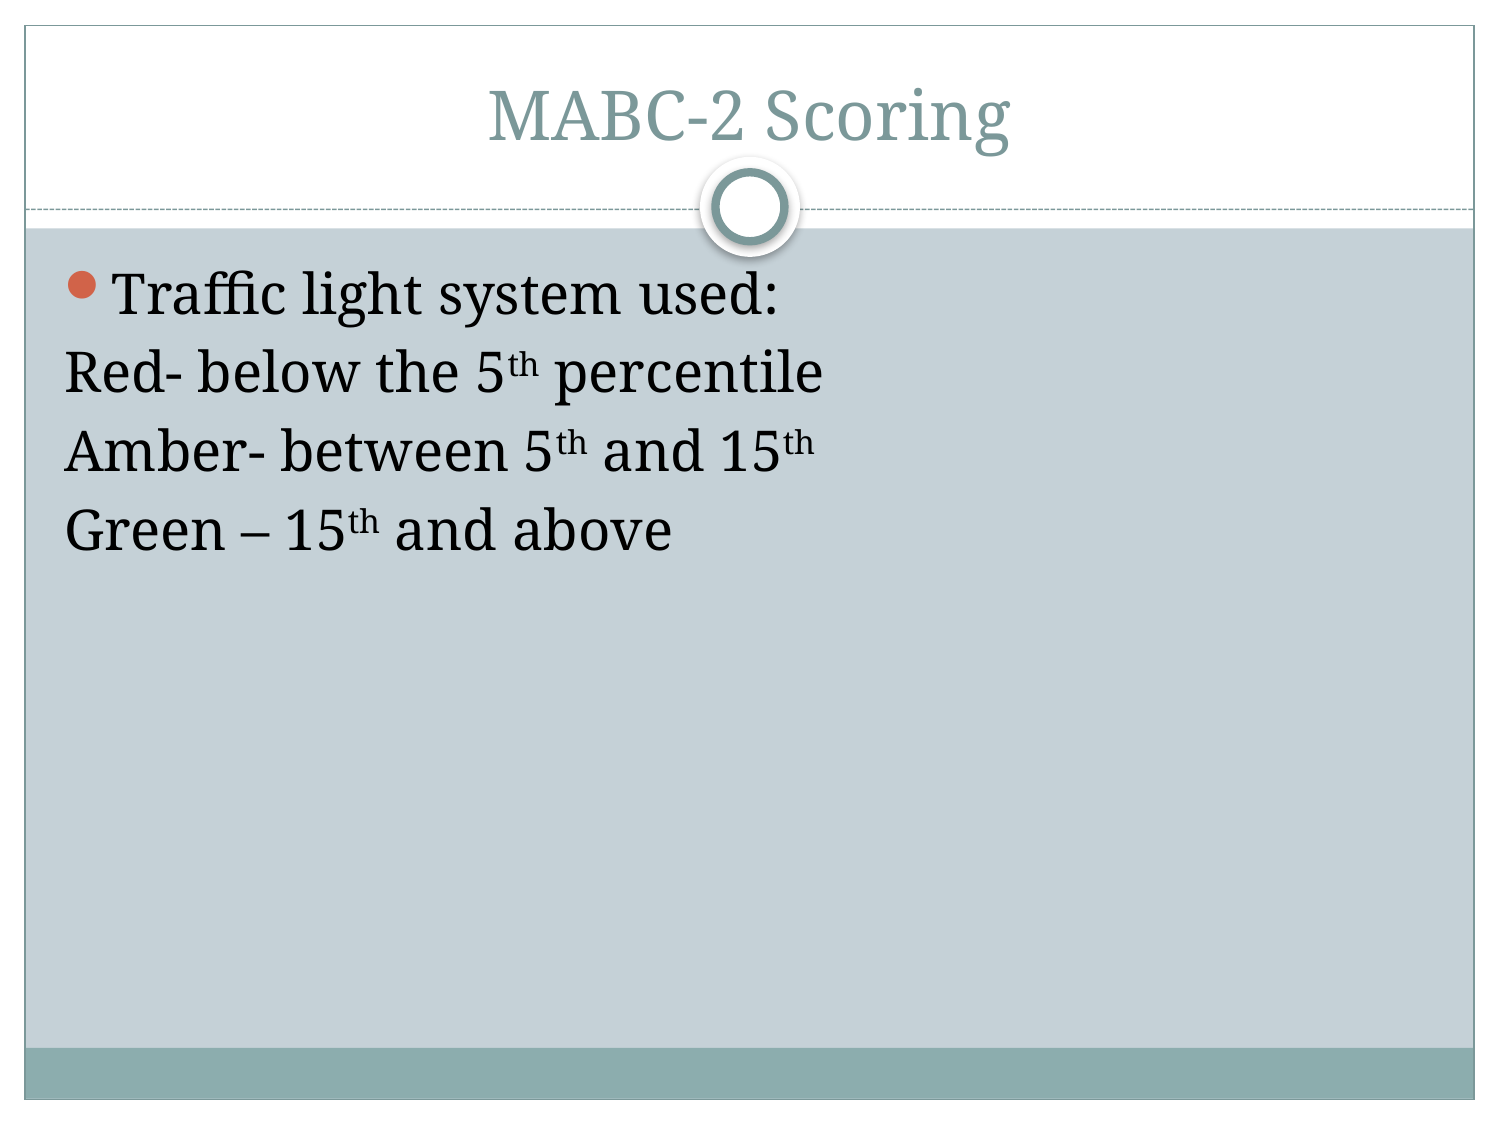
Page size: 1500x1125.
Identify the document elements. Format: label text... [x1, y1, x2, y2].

title MABC-2 Scoring [49, 37, 1450, 162]
list Traffic light system used: Red- below the 5th percentile Amber- between 5th and 15th Green – 15th and above [49, 250, 1445, 1001]
